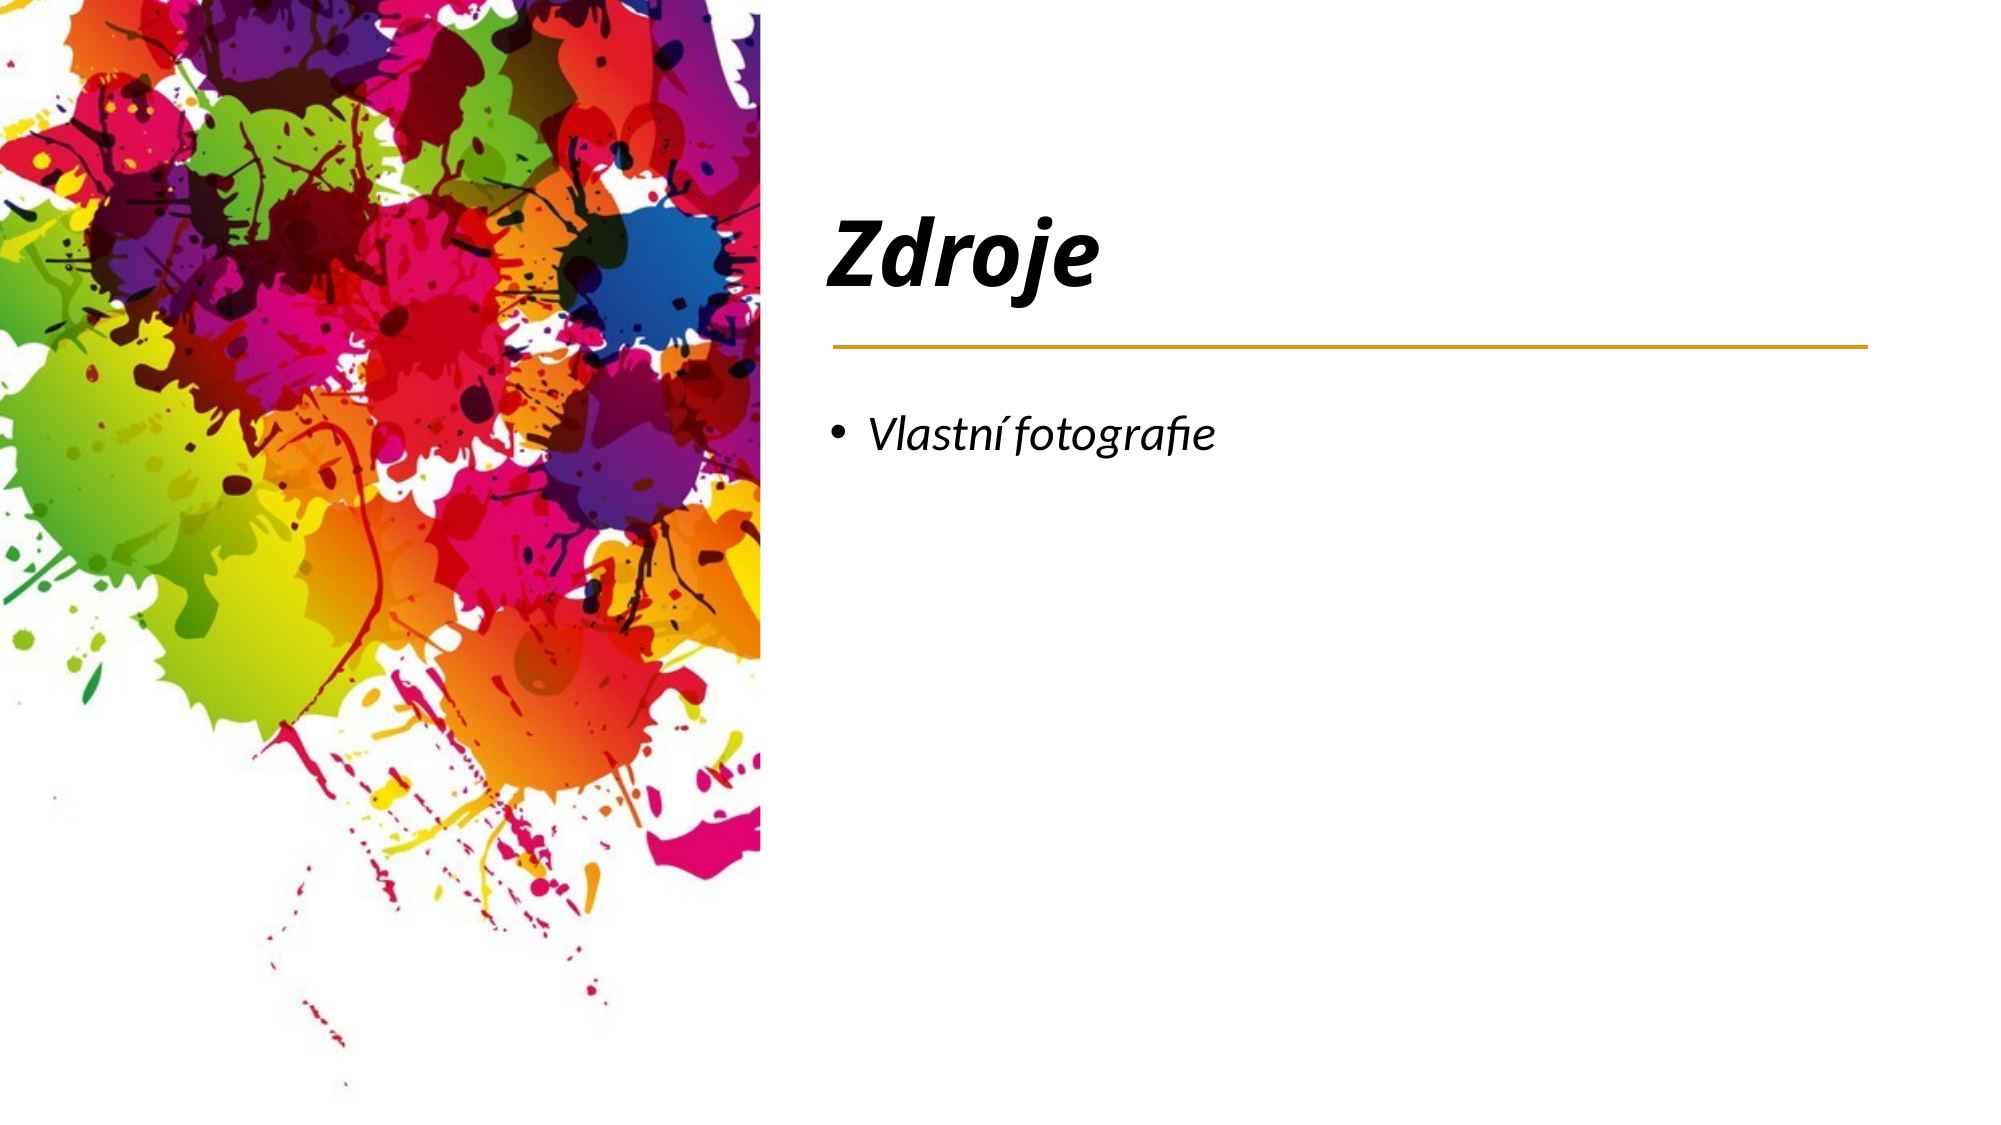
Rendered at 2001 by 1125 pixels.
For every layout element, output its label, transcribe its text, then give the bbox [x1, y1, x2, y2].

list Vlastní fotografie [814, 399, 1895, 1021]
picture [0, 0, 761, 1125]
title Zdroje [814, 103, 1895, 315]
